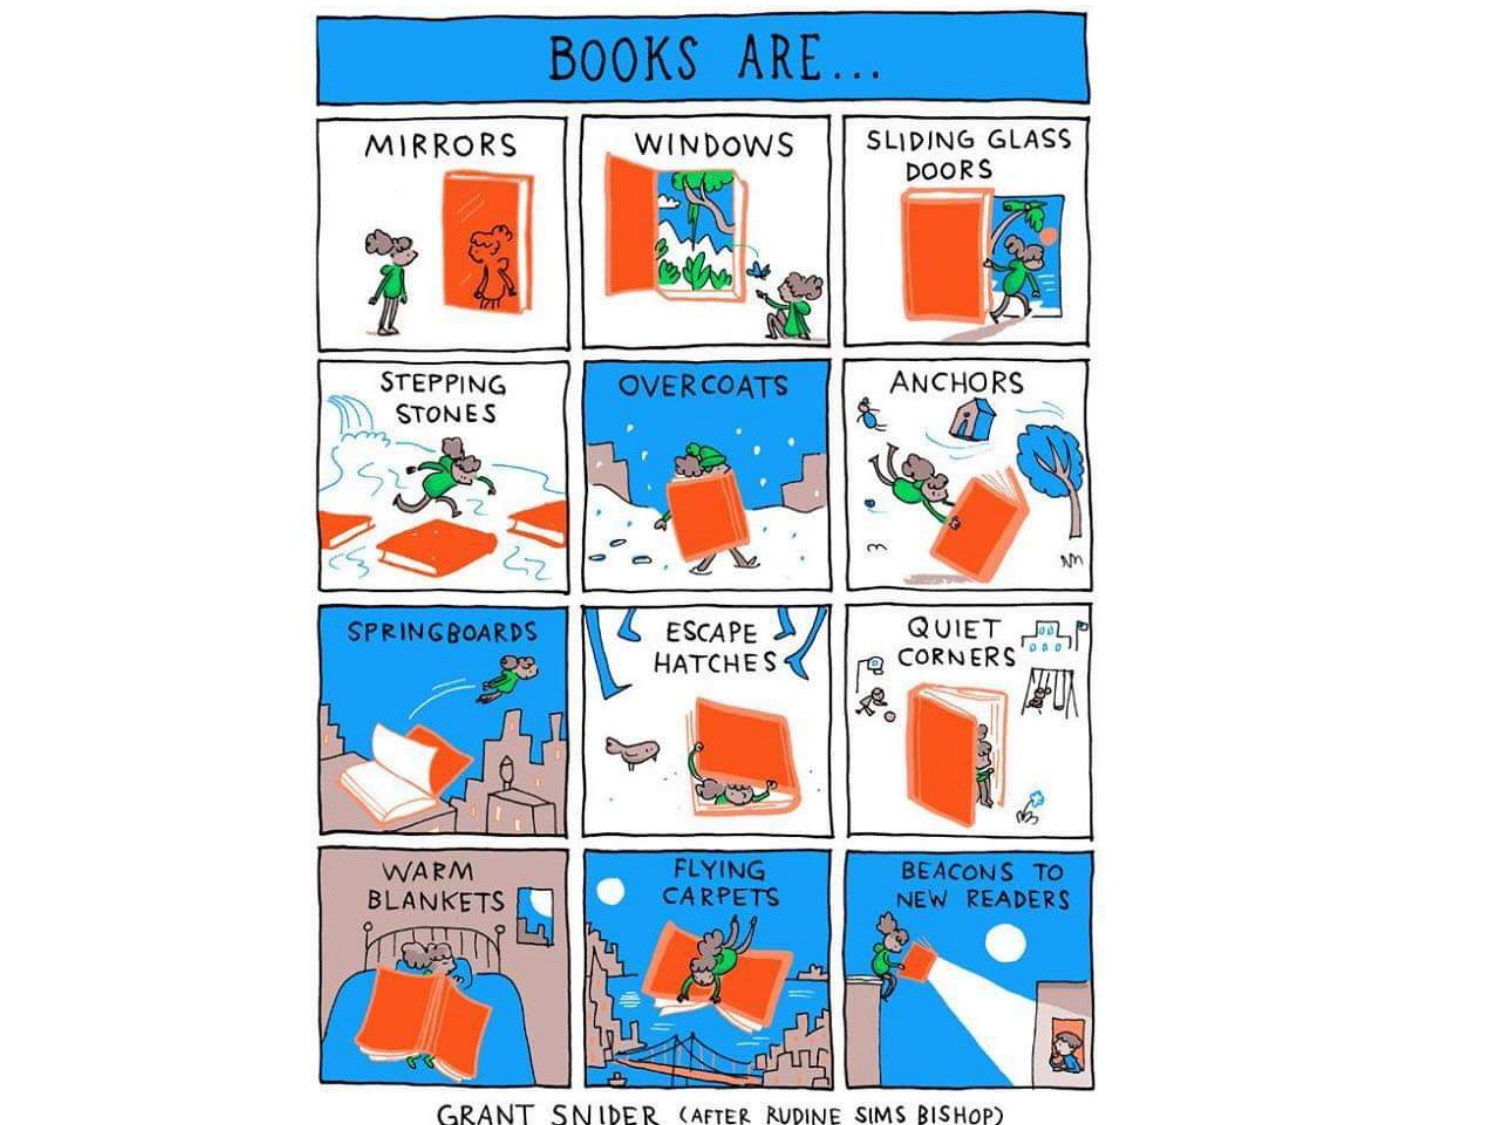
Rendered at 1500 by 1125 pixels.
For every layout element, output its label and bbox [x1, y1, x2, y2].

list [300, 5, 1105, 1125]
